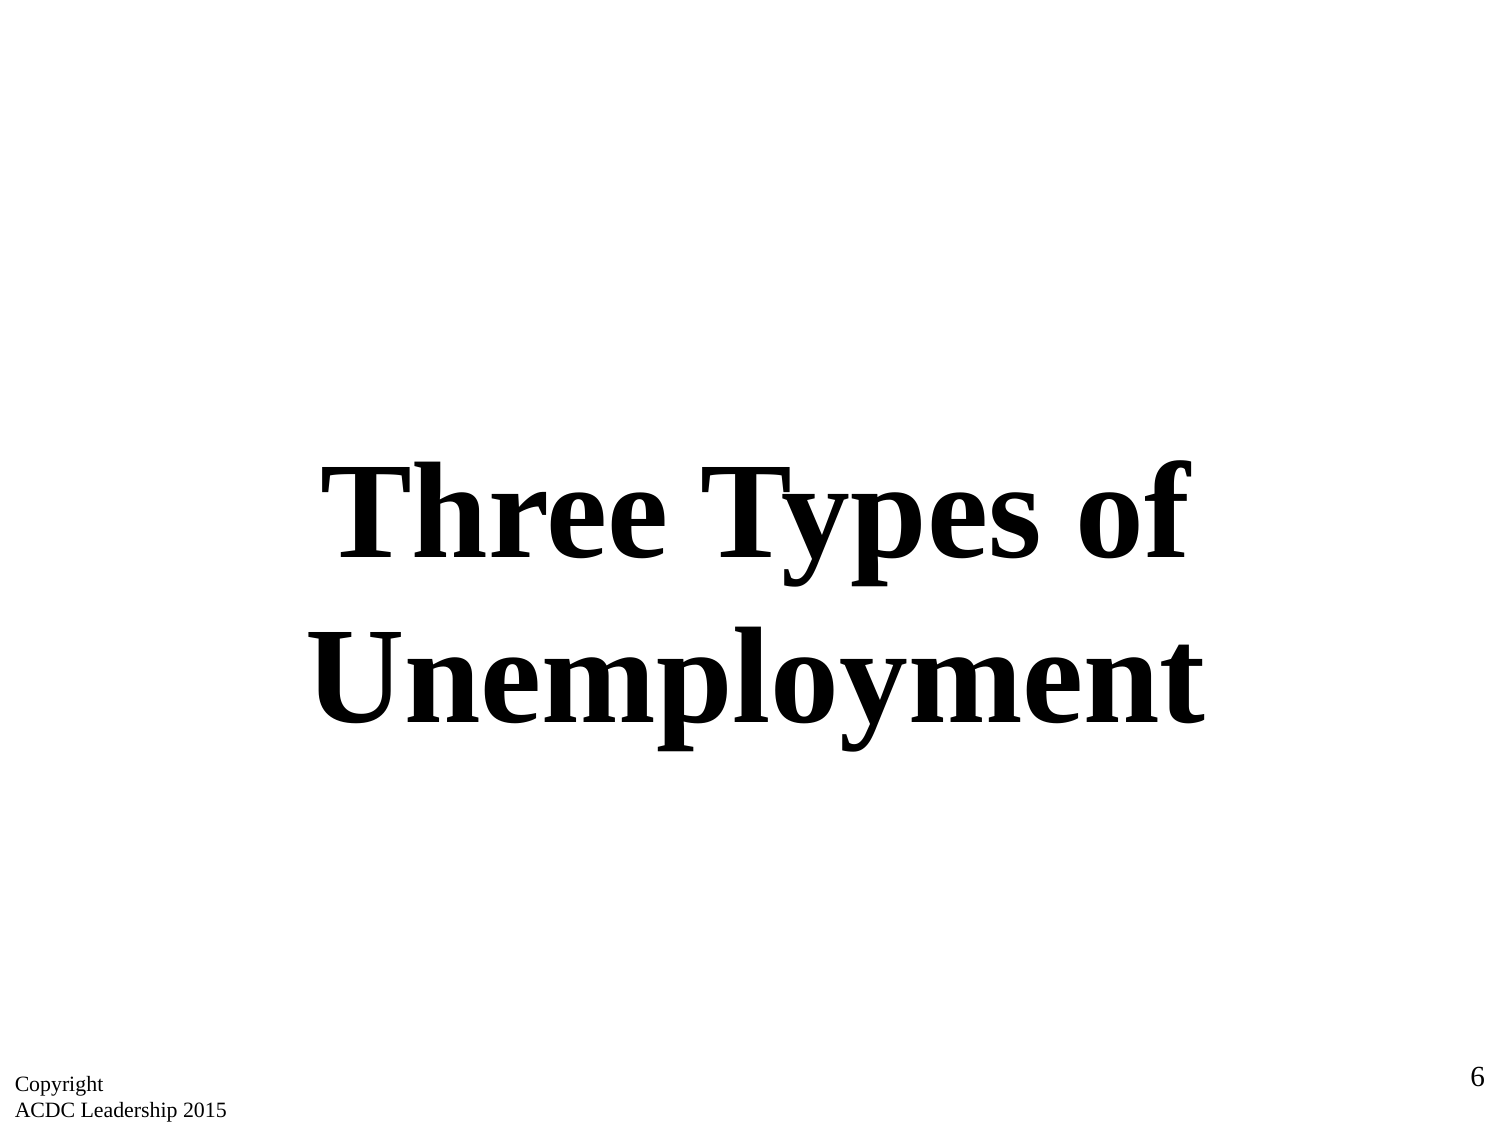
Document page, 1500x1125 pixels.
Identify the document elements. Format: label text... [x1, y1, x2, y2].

text_box Three Types of Unemployment [5, 412, 1500, 757]
text_box 6 [1187, 1049, 1500, 1125]
text_box Copyright ACDC Leadership 2015 [0, 1062, 250, 1125]
